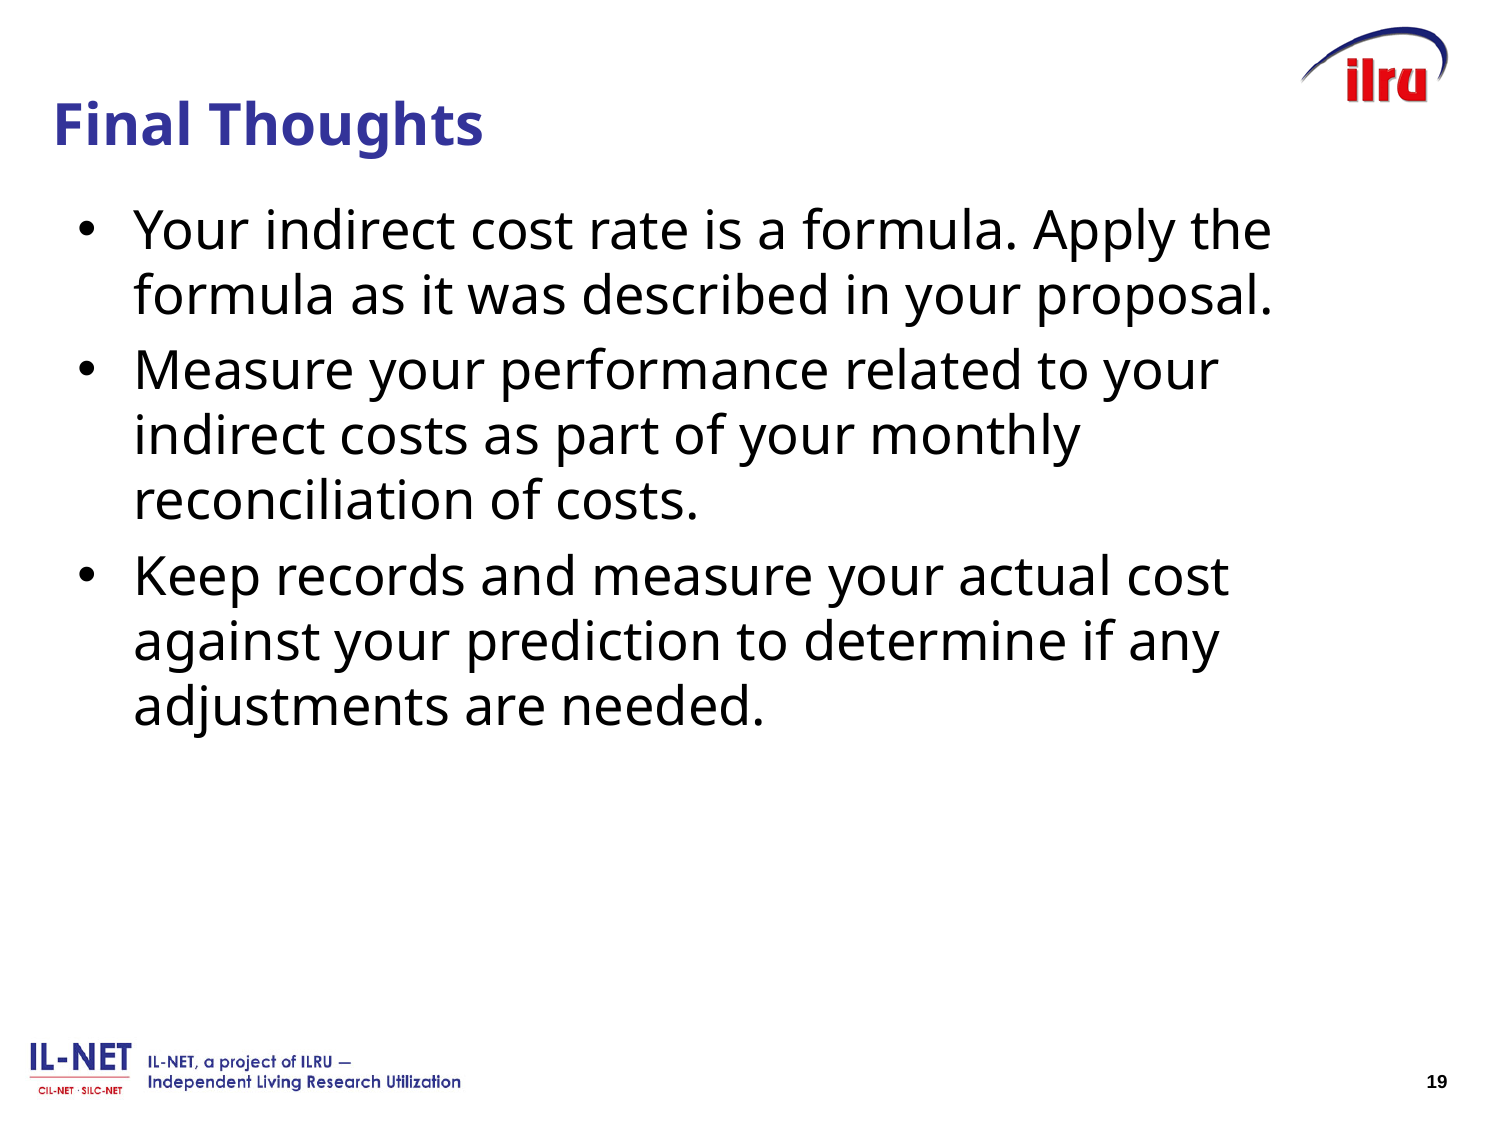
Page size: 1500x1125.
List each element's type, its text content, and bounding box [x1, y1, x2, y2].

picture [1299, 24, 1463, 103]
title Final Thoughts [37, 57, 1300, 188]
picture [12, 1024, 478, 1111]
list Your indirect cost rate is a formula. Apply the formula as it was described in your proposal. Measure your performance related to your indirect costs as part of your monthly reconciliation of costs. Keep records and measure your actual cost against your prediction to determine if any adjustments are needed. [62, 187, 1438, 988]
